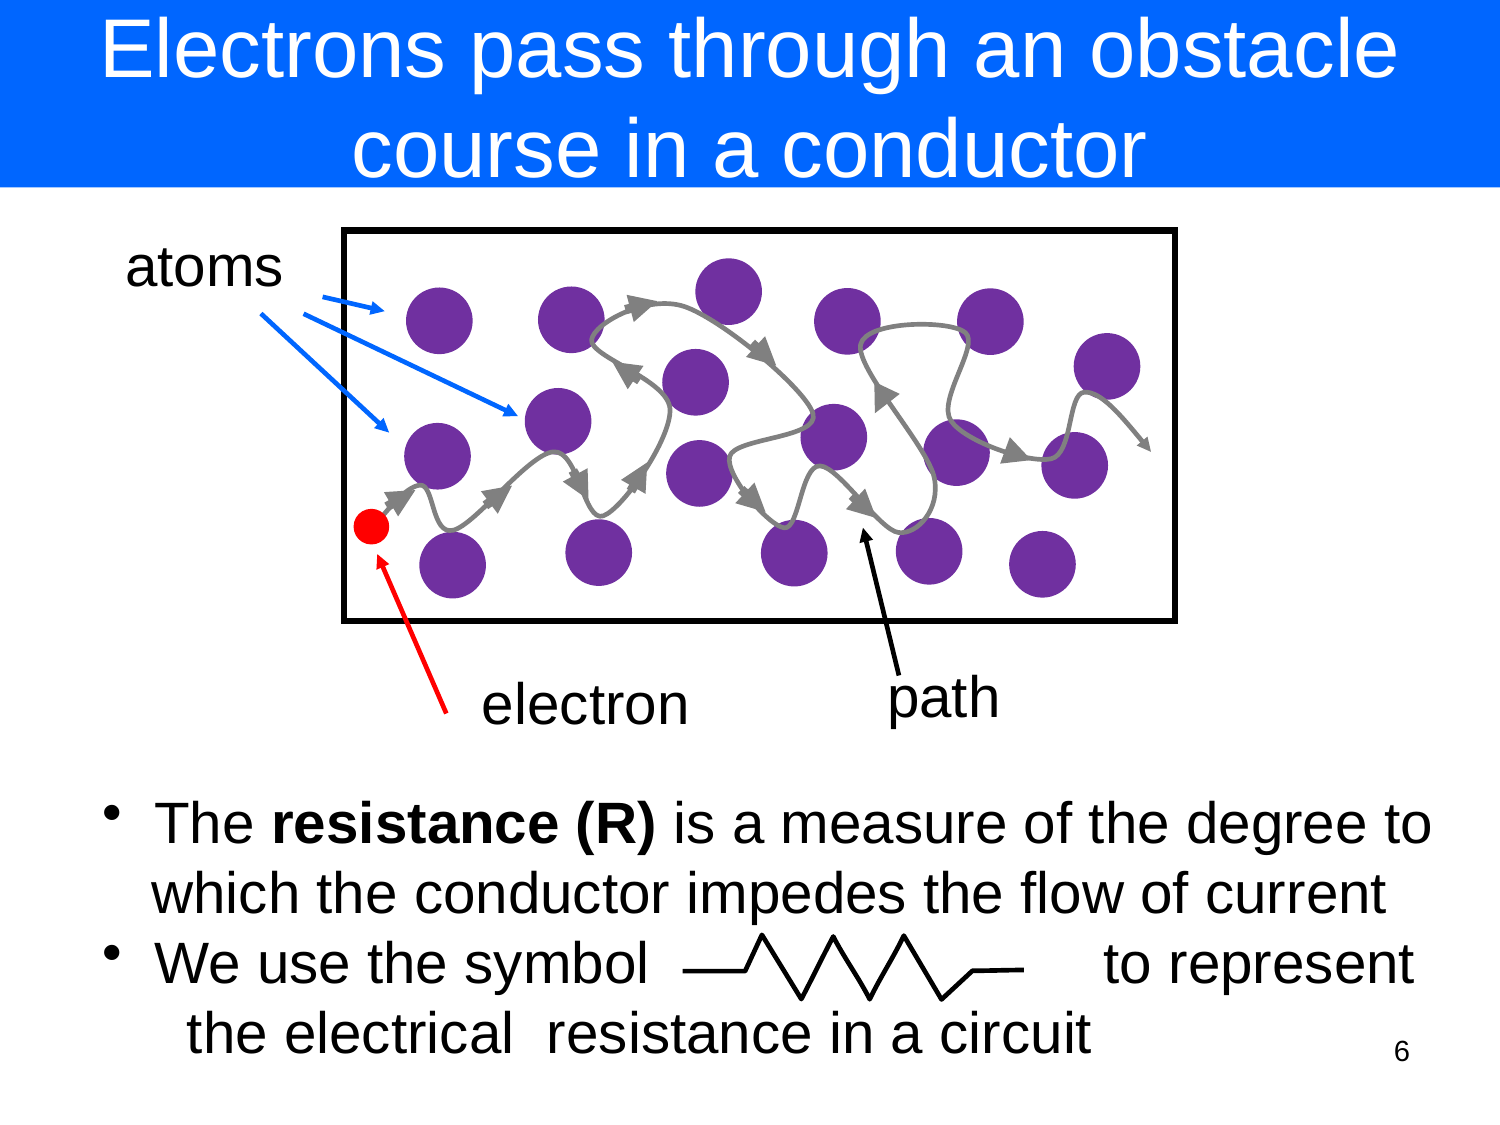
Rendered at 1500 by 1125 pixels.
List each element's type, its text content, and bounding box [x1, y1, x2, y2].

text_box [831, 288, 864, 292]
text_box [553, 286, 590, 292]
text_box electron [467, 658, 705, 744]
text_box [353, 513, 360, 541]
text_box [422, 287, 457, 292]
text_box [343, 230, 1175, 621]
slide_number 6 [1074, 1024, 1425, 1103]
text_box [1009, 546, 1076, 598]
text_box [760, 546, 828, 587]
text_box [365, 294, 1152, 538]
title Electrons pass through an obstacle course in a conductor [0, 0, 1500, 188]
text_box [565, 546, 633, 586]
text_box [695, 258, 762, 292]
text_box [419, 546, 486, 599]
text_box [975, 288, 1006, 292]
text_box atoms [110, 220, 300, 306]
text_box The resistance (R) is a measure of the degree to which the conductor impedes the flow of current We use the symbol to represent the electrical resistance in a circuit [87, 777, 1449, 1073]
text_box path [872, 652, 1016, 737]
text_box [376, 554, 447, 714]
text_box [895, 546, 963, 585]
text_box [682, 934, 1024, 1000]
